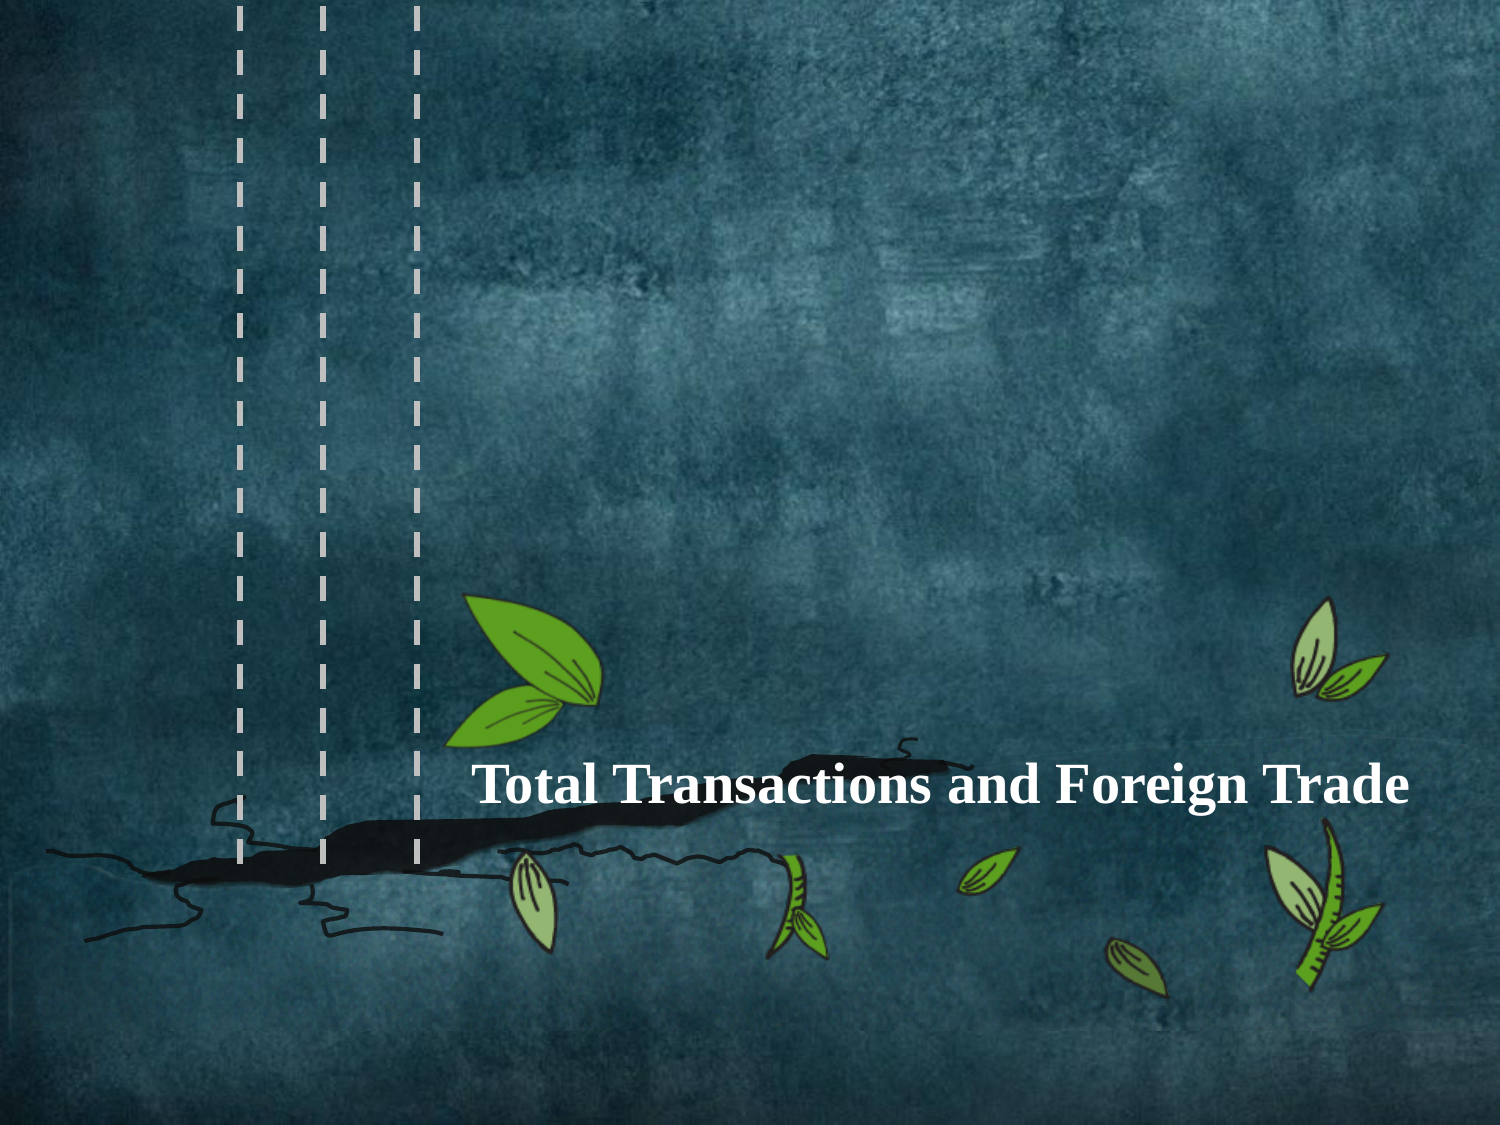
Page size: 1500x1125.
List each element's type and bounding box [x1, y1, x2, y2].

text_box [726, 809, 864, 980]
text_box [239, 0, 417, 865]
picture [0, 0, 1500, 1125]
text_box [1237, 800, 1407, 1015]
